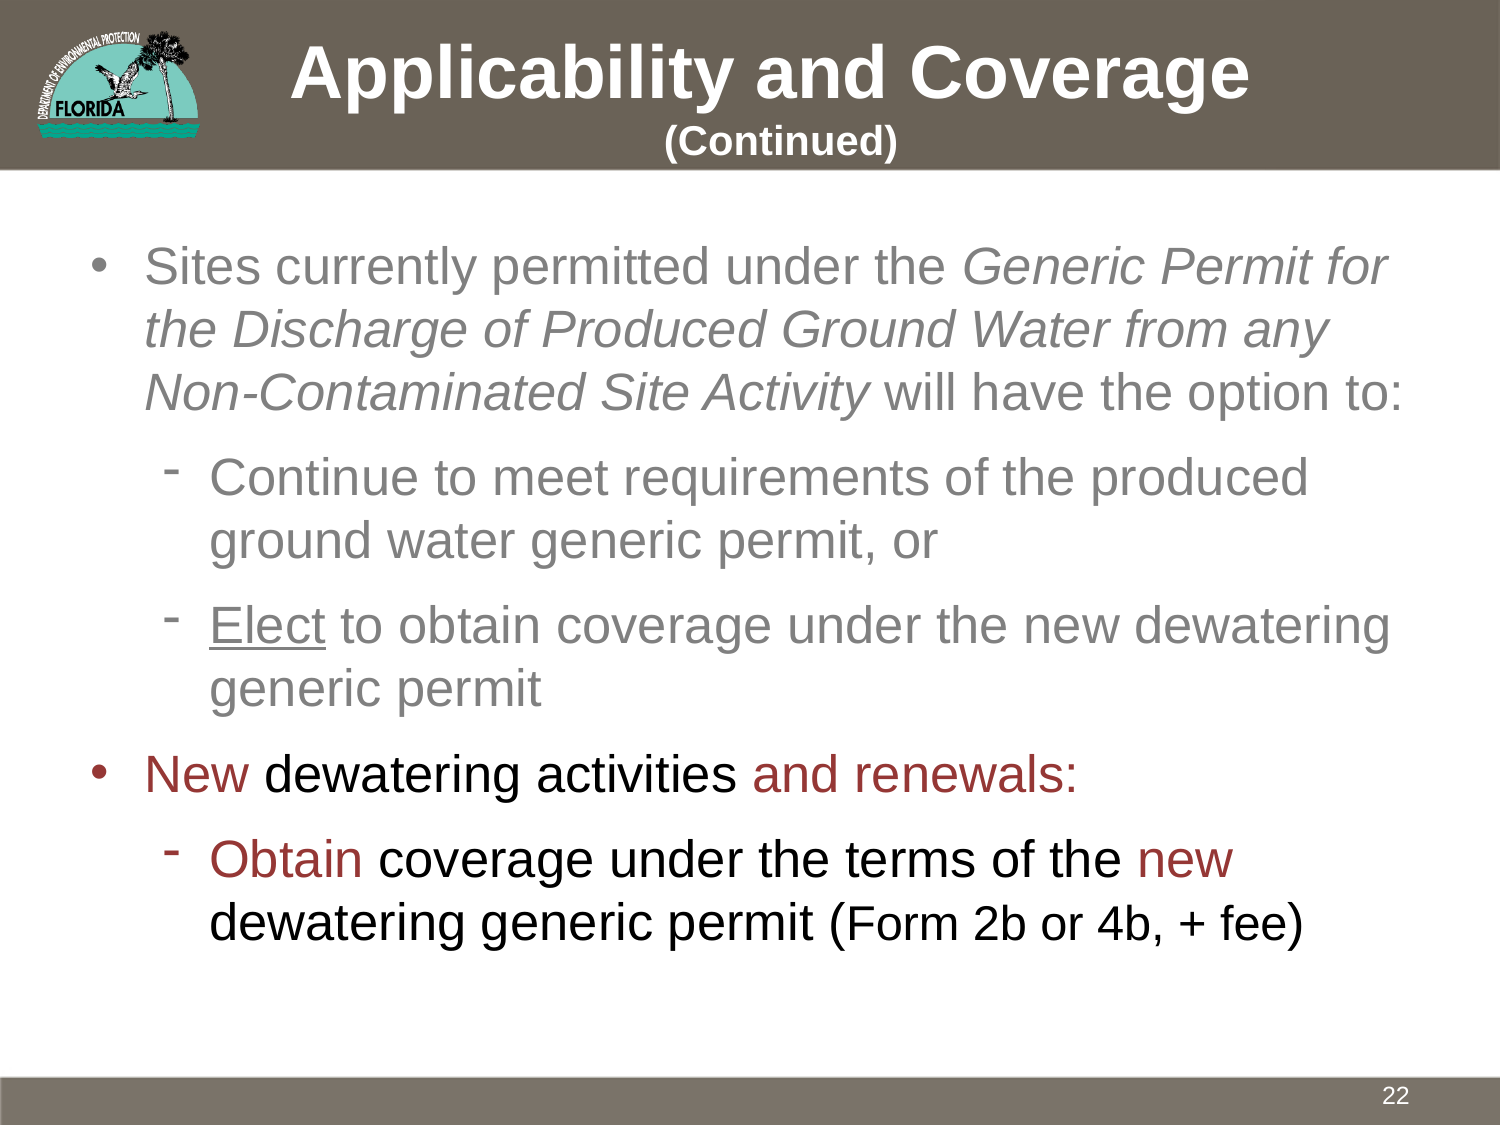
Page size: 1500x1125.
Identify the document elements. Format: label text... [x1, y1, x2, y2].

title Applicability and Coverage (Continued) [137, 0, 1425, 188]
picture [0, 0, 1500, 1125]
list Sites currently permitted under the Generic Permit for the Discharge of Produced Ground Water from any Non-Contaminated Site Activity will have the option to: Continue to meet requirements of the produced ground water generic permit, or Elect to obtain coverage under the new dewatering generic permit New dewatering activities and renewals: Obtain coverage under the terms of the new dewatering generic permit (Form 2b or 4b, + fee) [75, 224, 1425, 1005]
slide_number 22 [1074, 1065, 1425, 1125]
